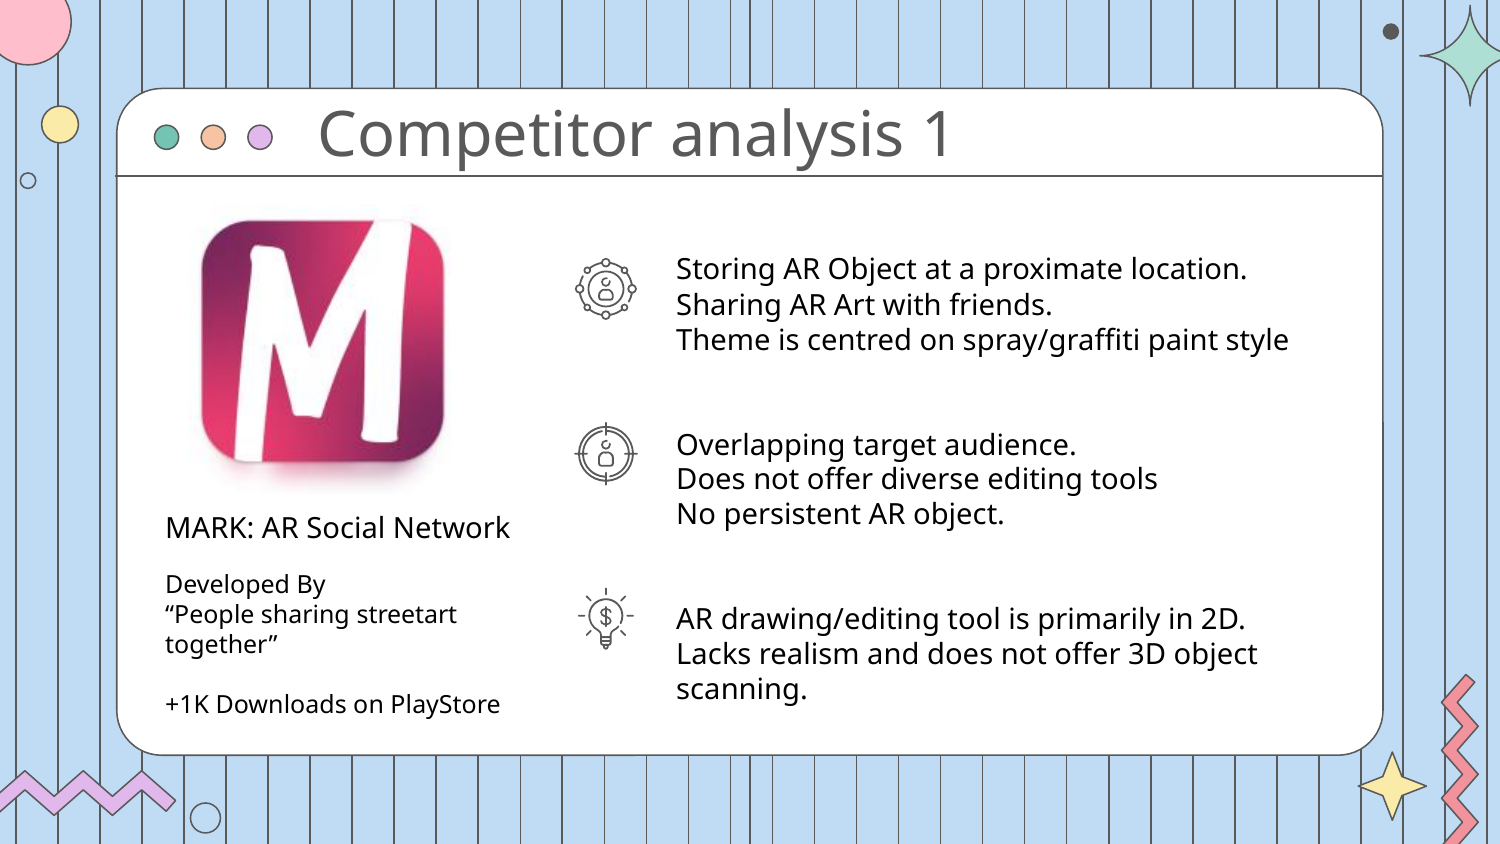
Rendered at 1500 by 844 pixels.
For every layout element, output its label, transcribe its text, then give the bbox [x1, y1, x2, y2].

text_box MARK: AR Social Network [150, 493, 545, 553]
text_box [577, 587, 635, 650]
text_box Developed By “People sharing streetart together” +1K Downloads on PlayStore [150, 553, 575, 734]
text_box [573, 421, 639, 486]
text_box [574, 257, 638, 321]
text_box Storing AR Object at a proximate location. Sharing AR Art with friends. Theme is centred on spray/graffiti paint style Overlapping target audience. Does not offer diverse editing tools No persistent AR object. AR drawing/editing tool is primarily in 2D. Lacks realism and does not offer 3D object scanning. [661, 235, 1320, 721]
title Competitor analysis 1 [302, 88, 1340, 175]
picture [166, 204, 489, 495]
